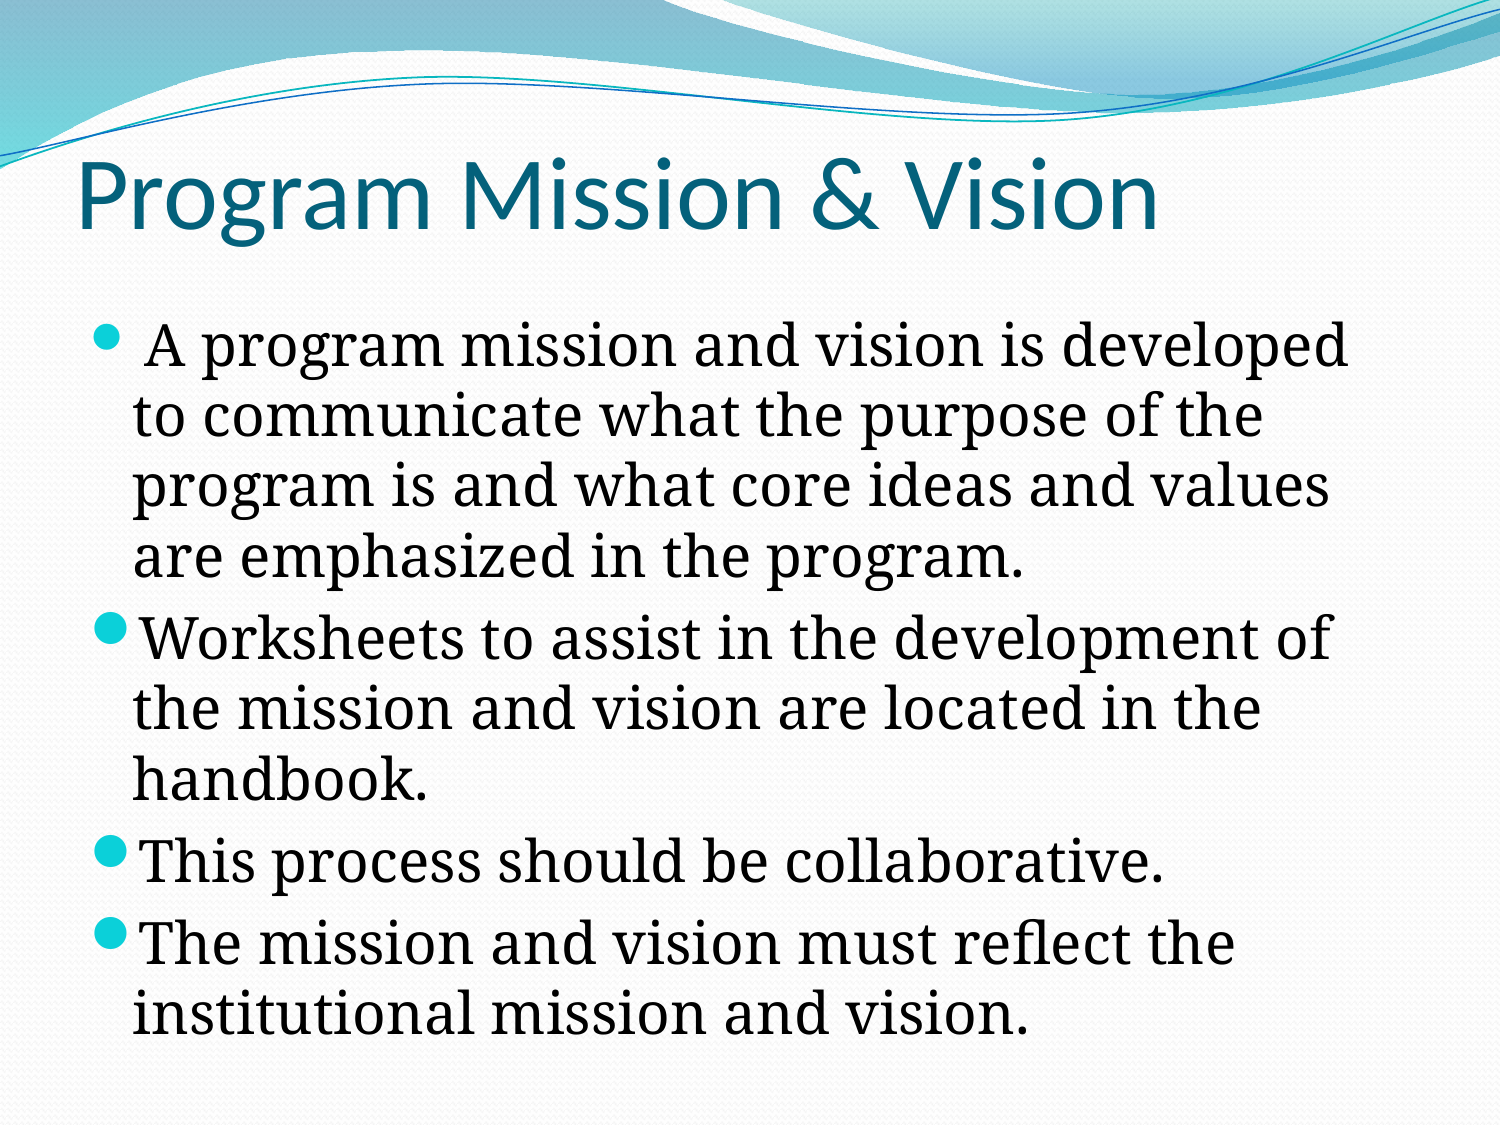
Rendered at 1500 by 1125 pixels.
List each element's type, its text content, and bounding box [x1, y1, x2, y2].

list A program mission and vision is developed to communicate what the purpose of the program is and what core ideas and values are emphasized in the program. Worksheets to assist in the development of the mission and vision are located in the handbook. This process should be collaborative. The mission and vision must reflect the institutional mission and vision. [75, 299, 1425, 1063]
title Program Mission & Vision [75, 115, 1450, 250]
